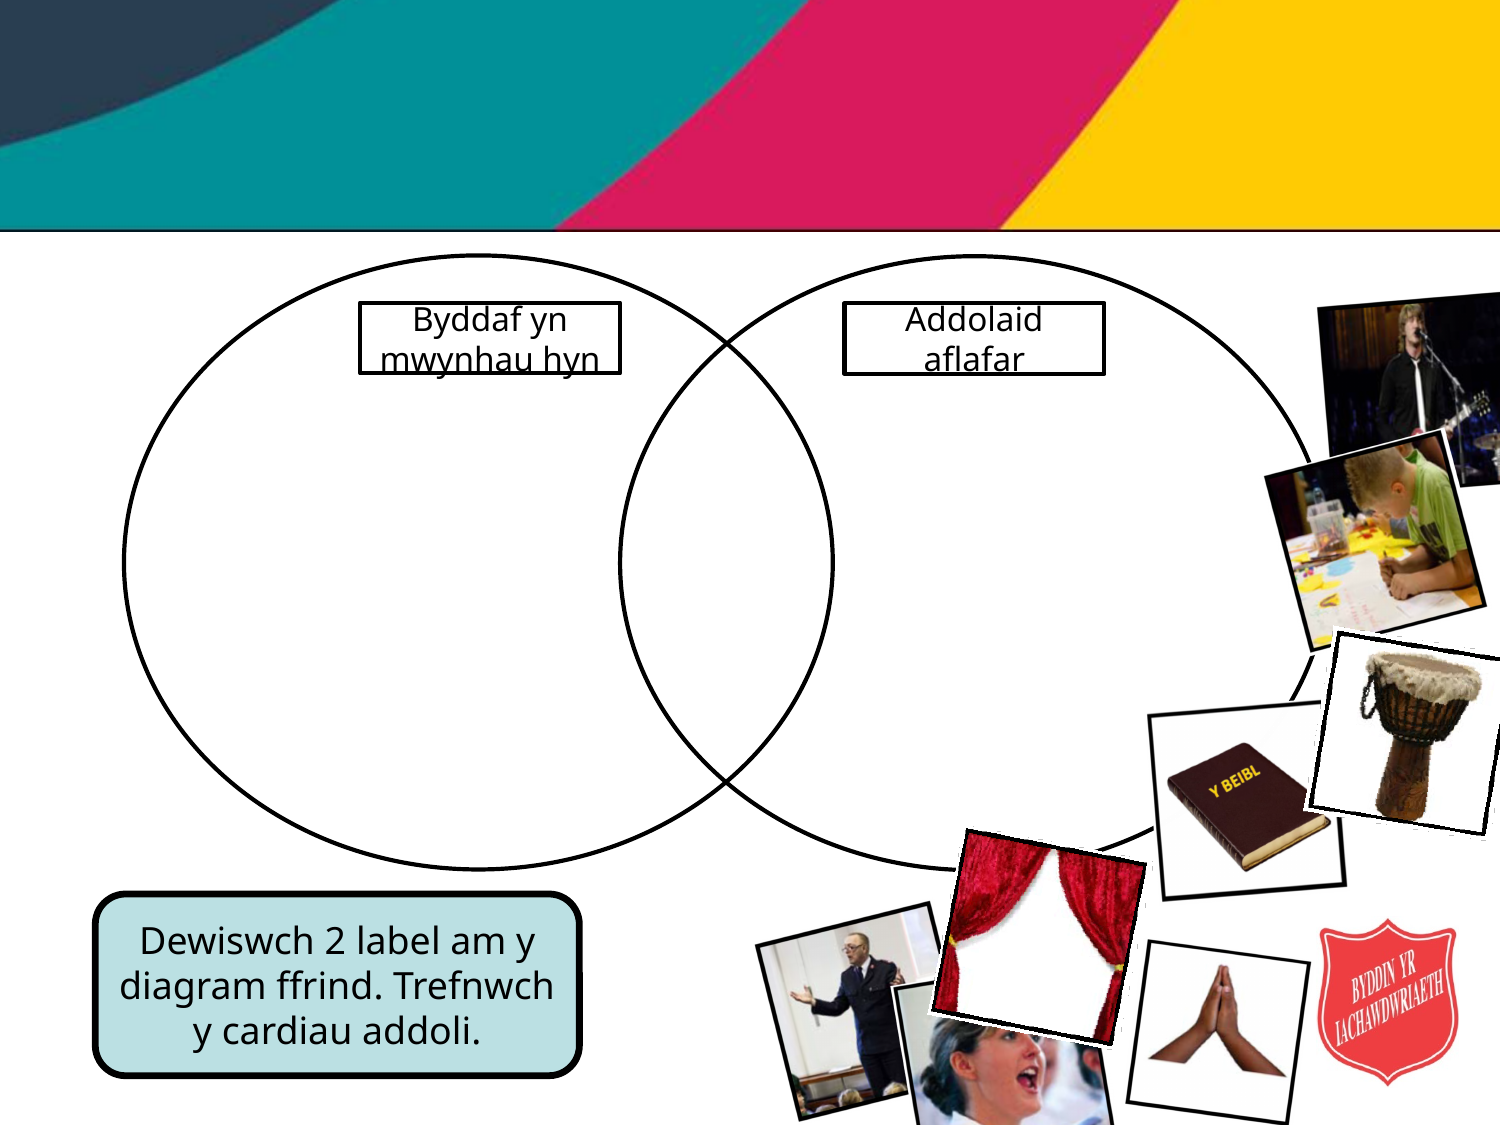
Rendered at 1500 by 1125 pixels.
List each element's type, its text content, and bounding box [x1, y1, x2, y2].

picture [754, 292, 1500, 1125]
picture [1316, 916, 1460, 1088]
text_box [121, 253, 726, 872]
text_box Addolaid aflafar [842, 301, 1106, 376]
text_box [617, 254, 1312, 871]
text_box Dewiswch 2 label am y diagram ffrind. Trefnwch y cardiau addoli. [93, 891, 582, 1078]
picture [0, 0, 1500, 232]
text_box Byddaf yn mwynhau hyn [358, 301, 622, 375]
